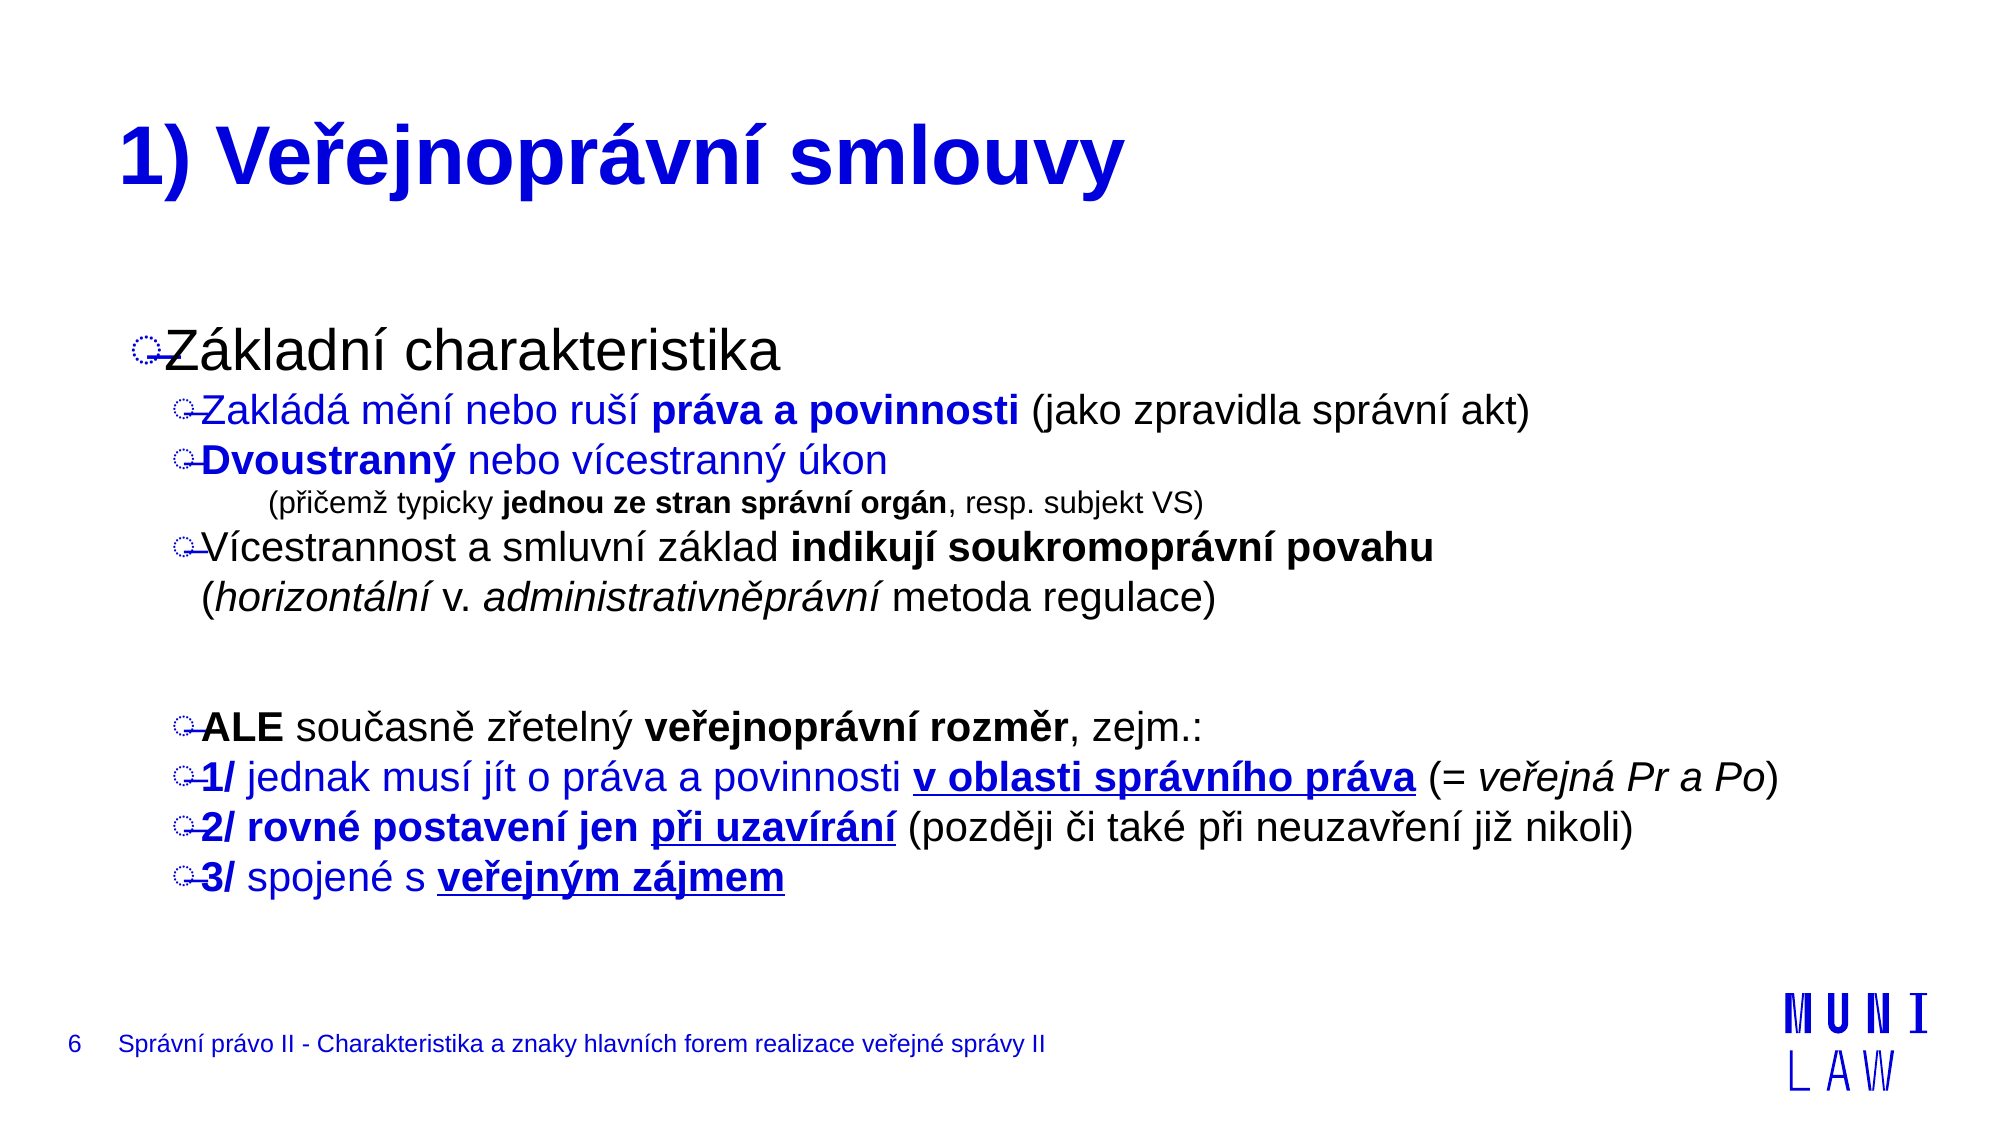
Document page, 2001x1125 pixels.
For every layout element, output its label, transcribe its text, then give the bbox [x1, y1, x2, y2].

footer Správní právo II - Charakteristika a znaky hlavních forem realizace veřejné správy II [118, 1021, 1418, 1063]
title 1) Veřejnoprávní smlouvy [118, 118, 1883, 193]
list Základní charakteristika Zakládá mění nebo ruší práva a povinnosti (jako zpravidla správní akt) Dvoustranný nebo vícestranný úkon (přičemž typicky jednou ze stran správní orgán, resp. subjekt VS) Vícestrannost a smluvní základ indikují soukromoprávní povahu (horizontální v. administrativněprávní metoda regulace) ALE současně zřetelný veřejnoprávní rozměr, zejm.: 1/ jednak musí jít o práva a povinnosti v oblasti správního práva (= veřejná Pr a Po) 2/ rovné postavení jen při uzavírání (později či také při neuzavření již nikoli) 3/ spojené s veřejným zájmem [118, 277, 1883, 957]
slide_number 6 [67, 1021, 110, 1063]
